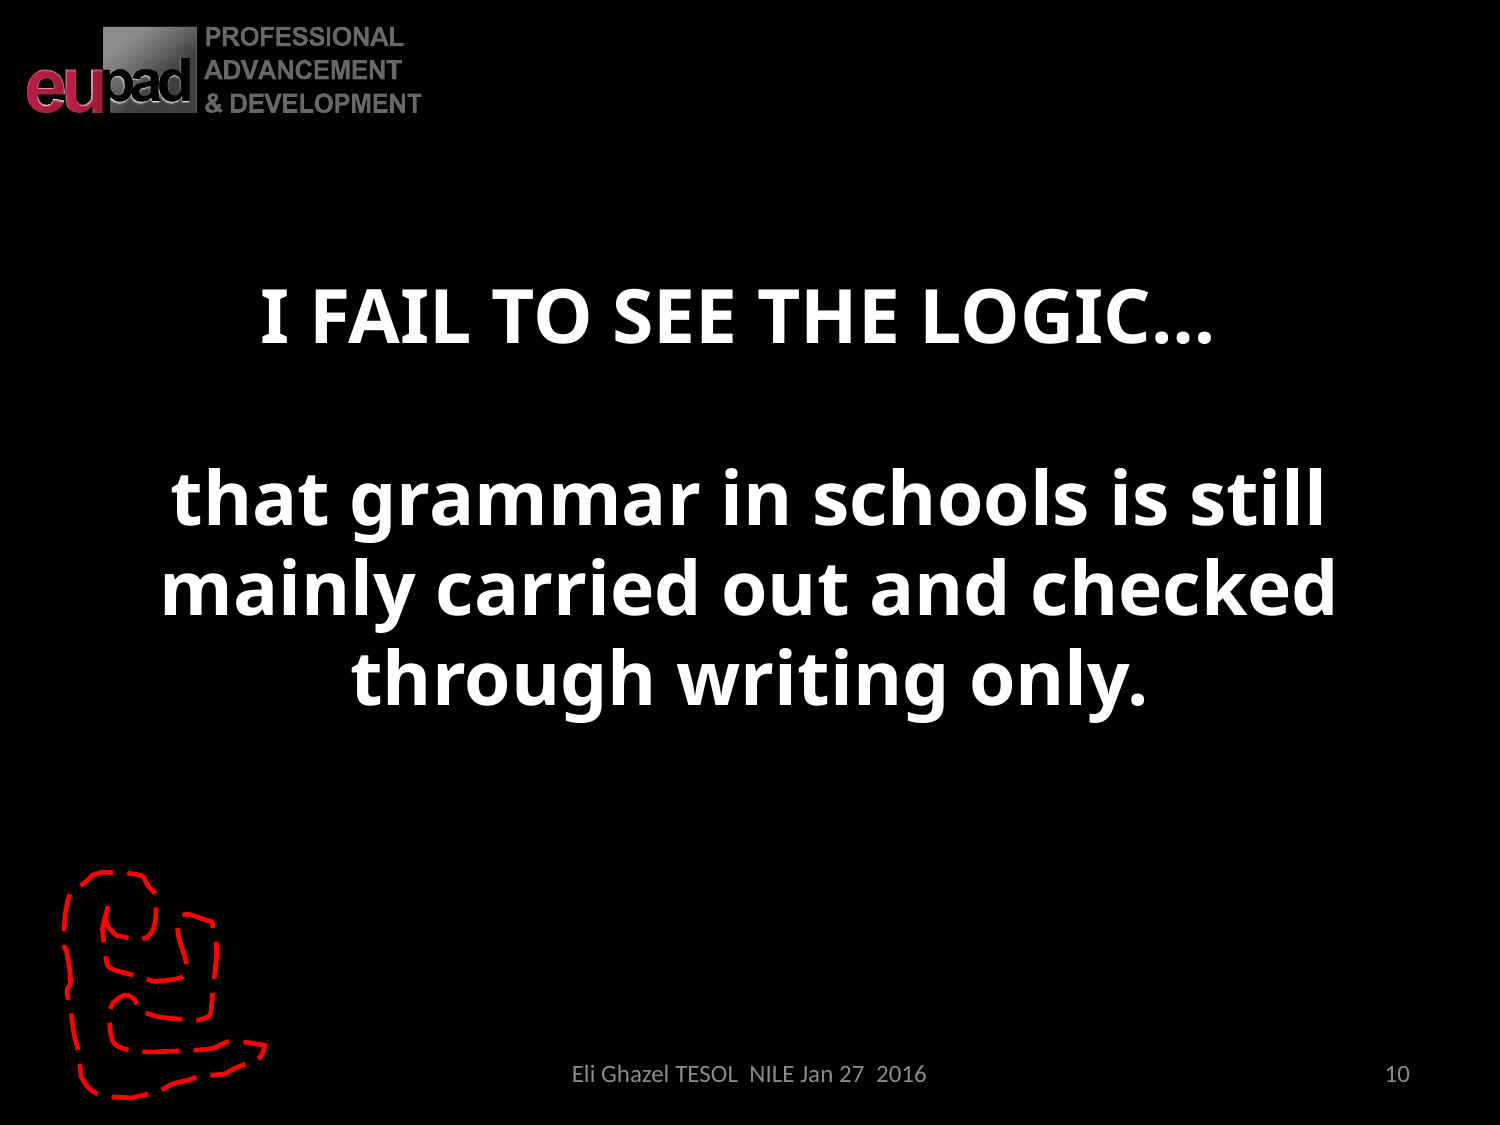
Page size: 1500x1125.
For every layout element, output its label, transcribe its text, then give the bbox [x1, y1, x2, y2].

slide_number 11 [1074, 1042, 1425, 1103]
text_box that grammar in schools is still mainly carried out and checked through writing only. [74, 443, 1425, 728]
footer Eli Ghazel TESOL NILE Jan 27 2016 [512, 1042, 988, 1103]
text_box [62, 871, 266, 1099]
text_box I FAIL TO SEE THE LOGIC… [63, 261, 1414, 367]
picture [26, 25, 422, 114]
